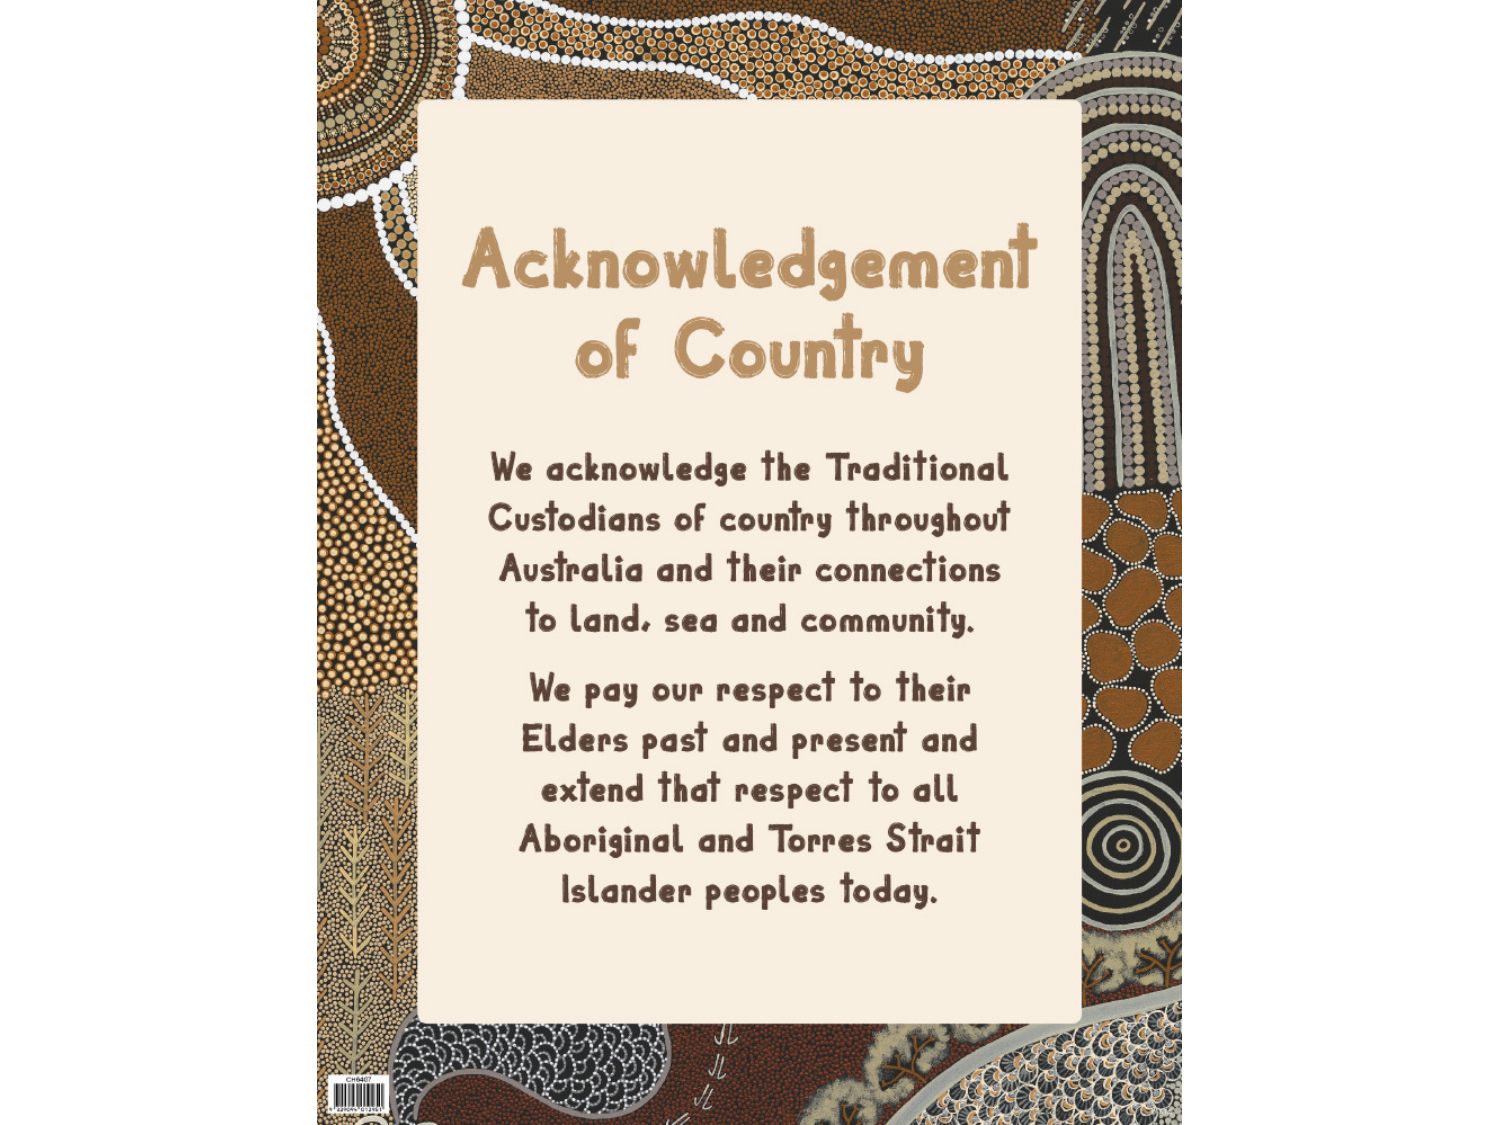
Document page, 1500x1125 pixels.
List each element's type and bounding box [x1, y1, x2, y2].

picture [317, 0, 1182, 1125]
